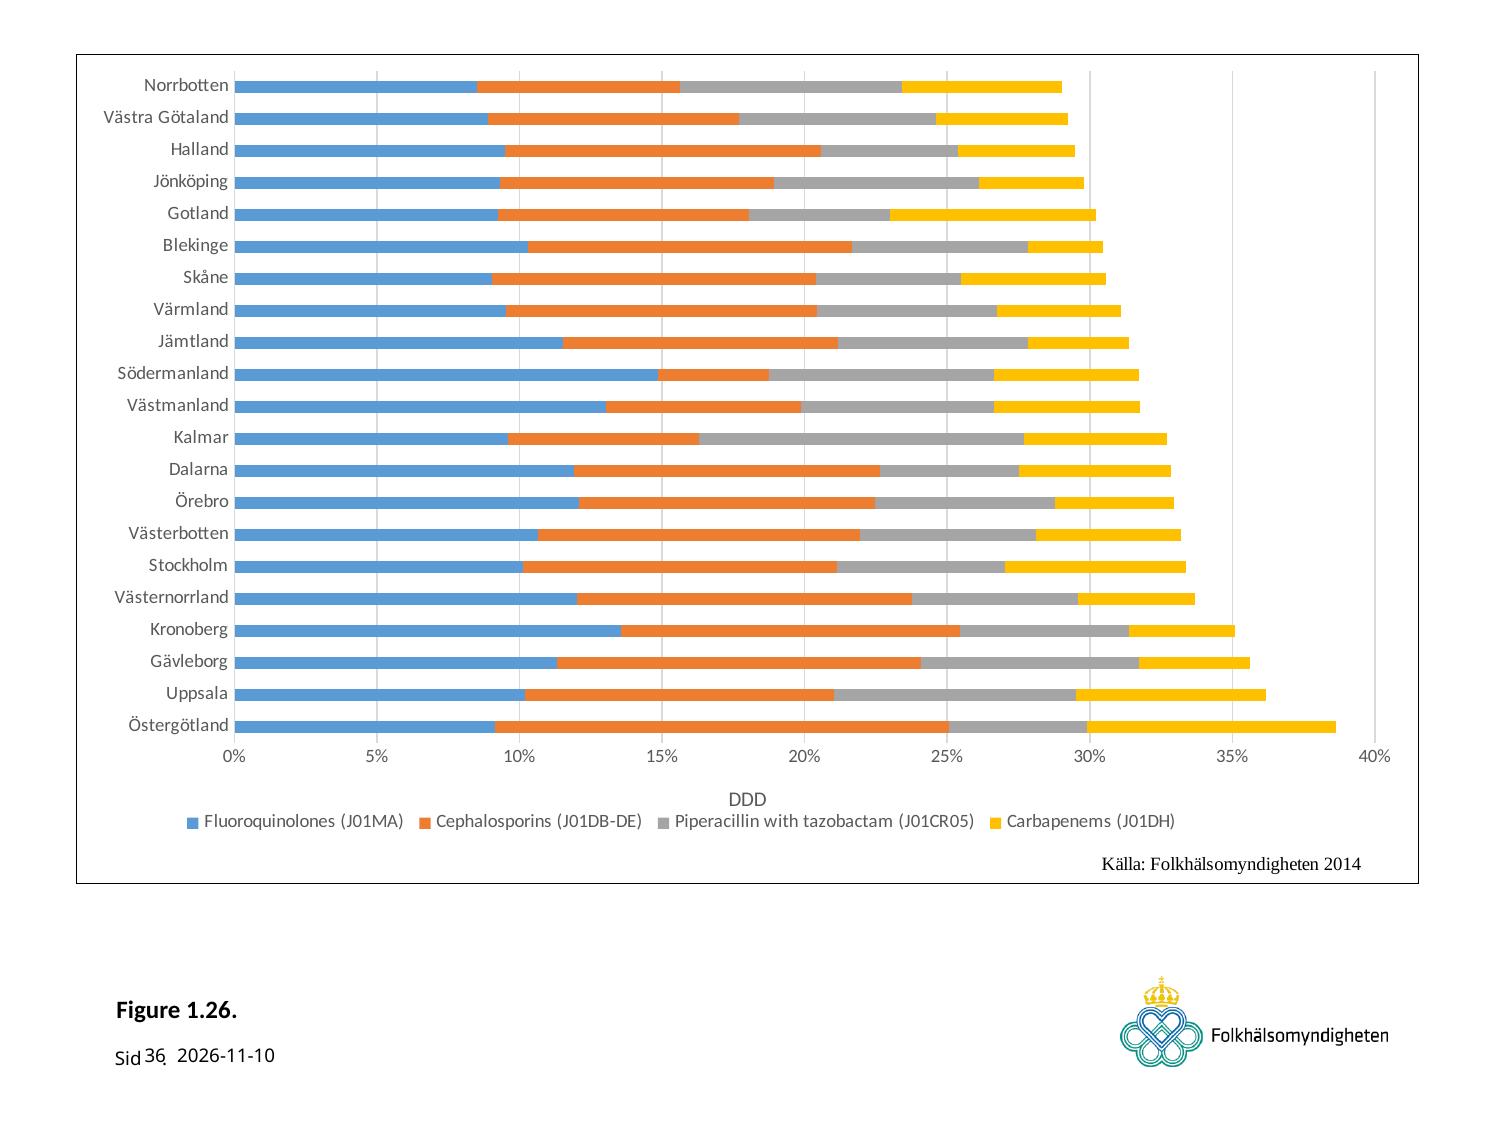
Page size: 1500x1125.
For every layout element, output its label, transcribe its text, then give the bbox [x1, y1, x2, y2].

title Figure 1.26. [116, 956, 597, 1024]
picture [1120, 976, 1388, 1067]
chart [76, 54, 1419, 884]
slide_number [177, 1039, 306, 1070]
slide_number 36 [116, 1039, 167, 1070]
